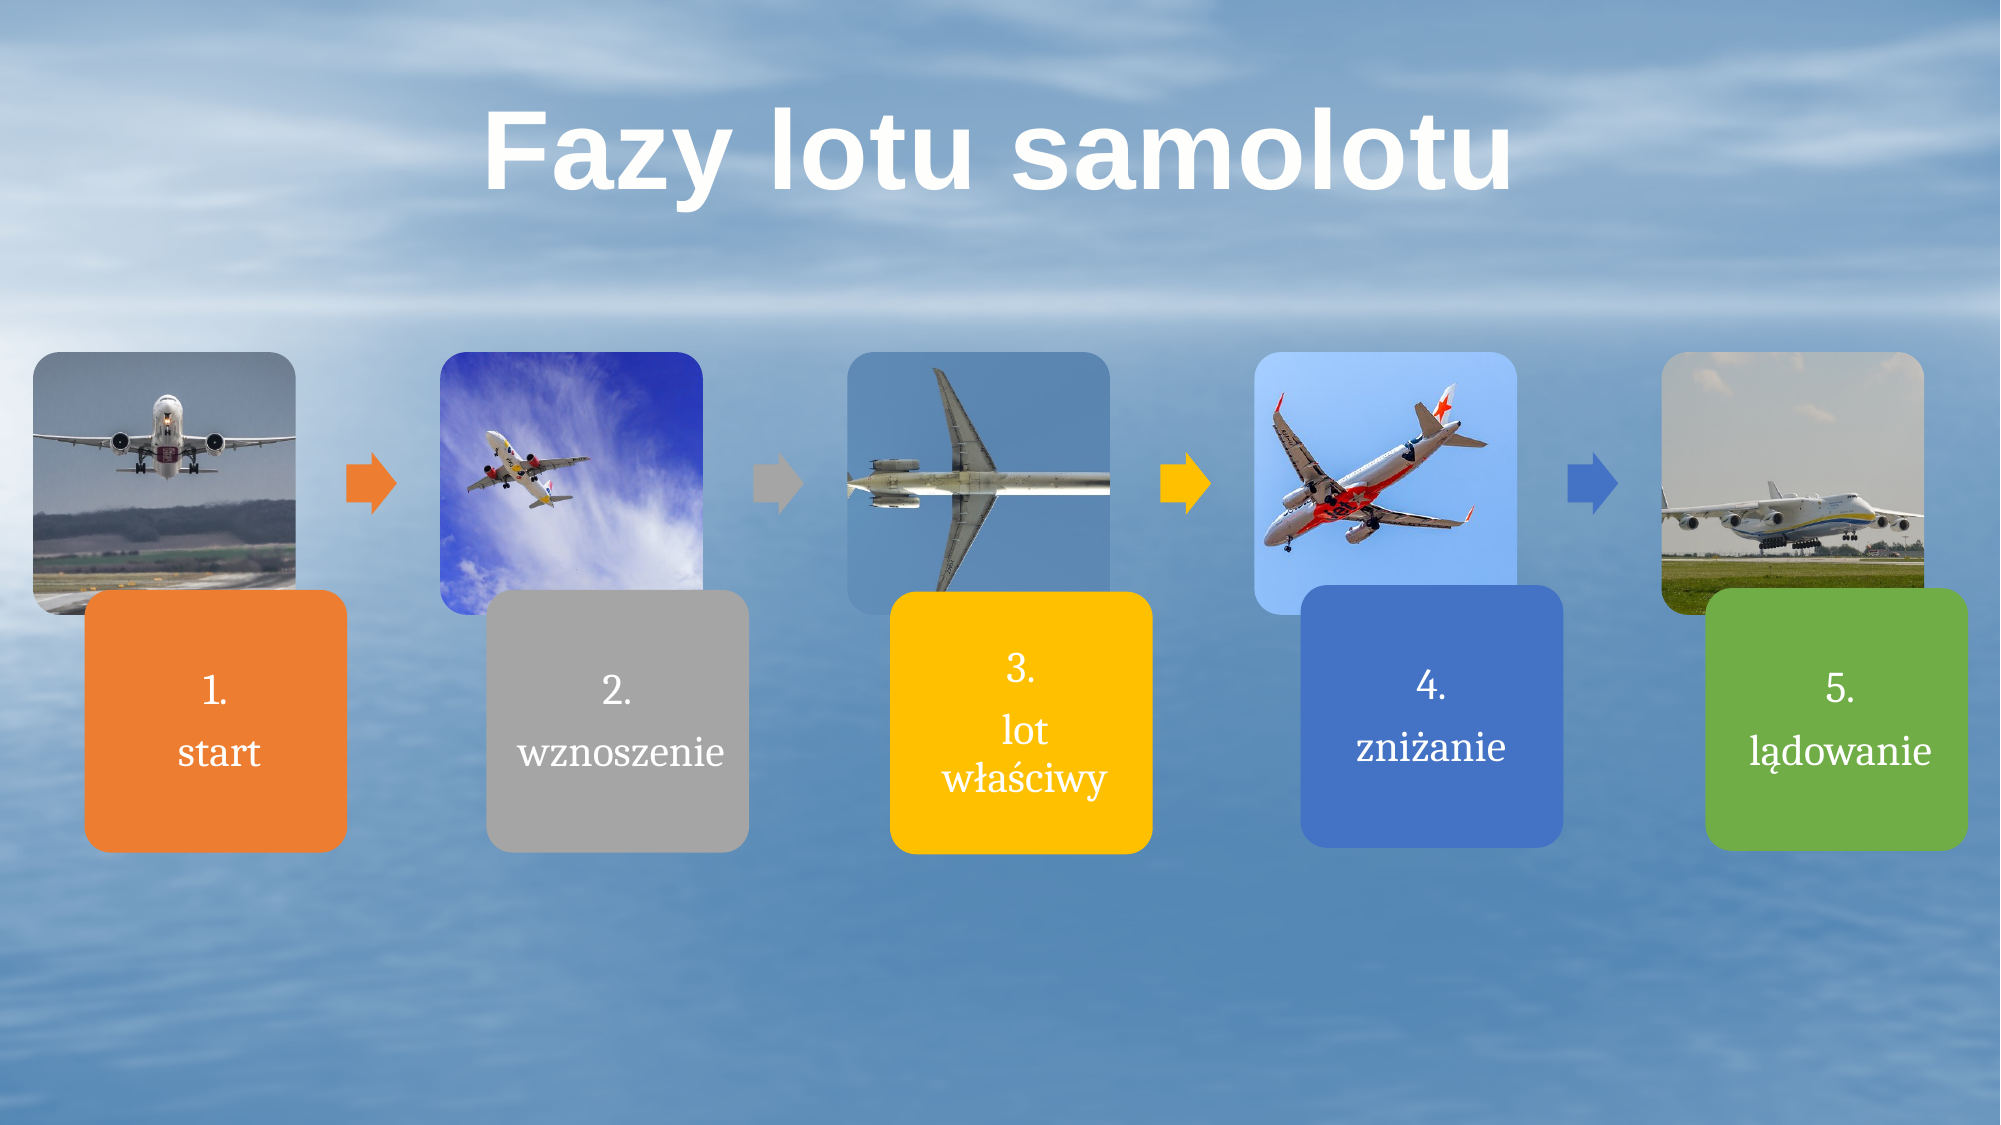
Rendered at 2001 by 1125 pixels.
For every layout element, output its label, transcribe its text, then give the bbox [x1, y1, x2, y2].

text_box Fazy lotu samolotu [466, 69, 1534, 118]
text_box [31, 118, 1968, 1007]
